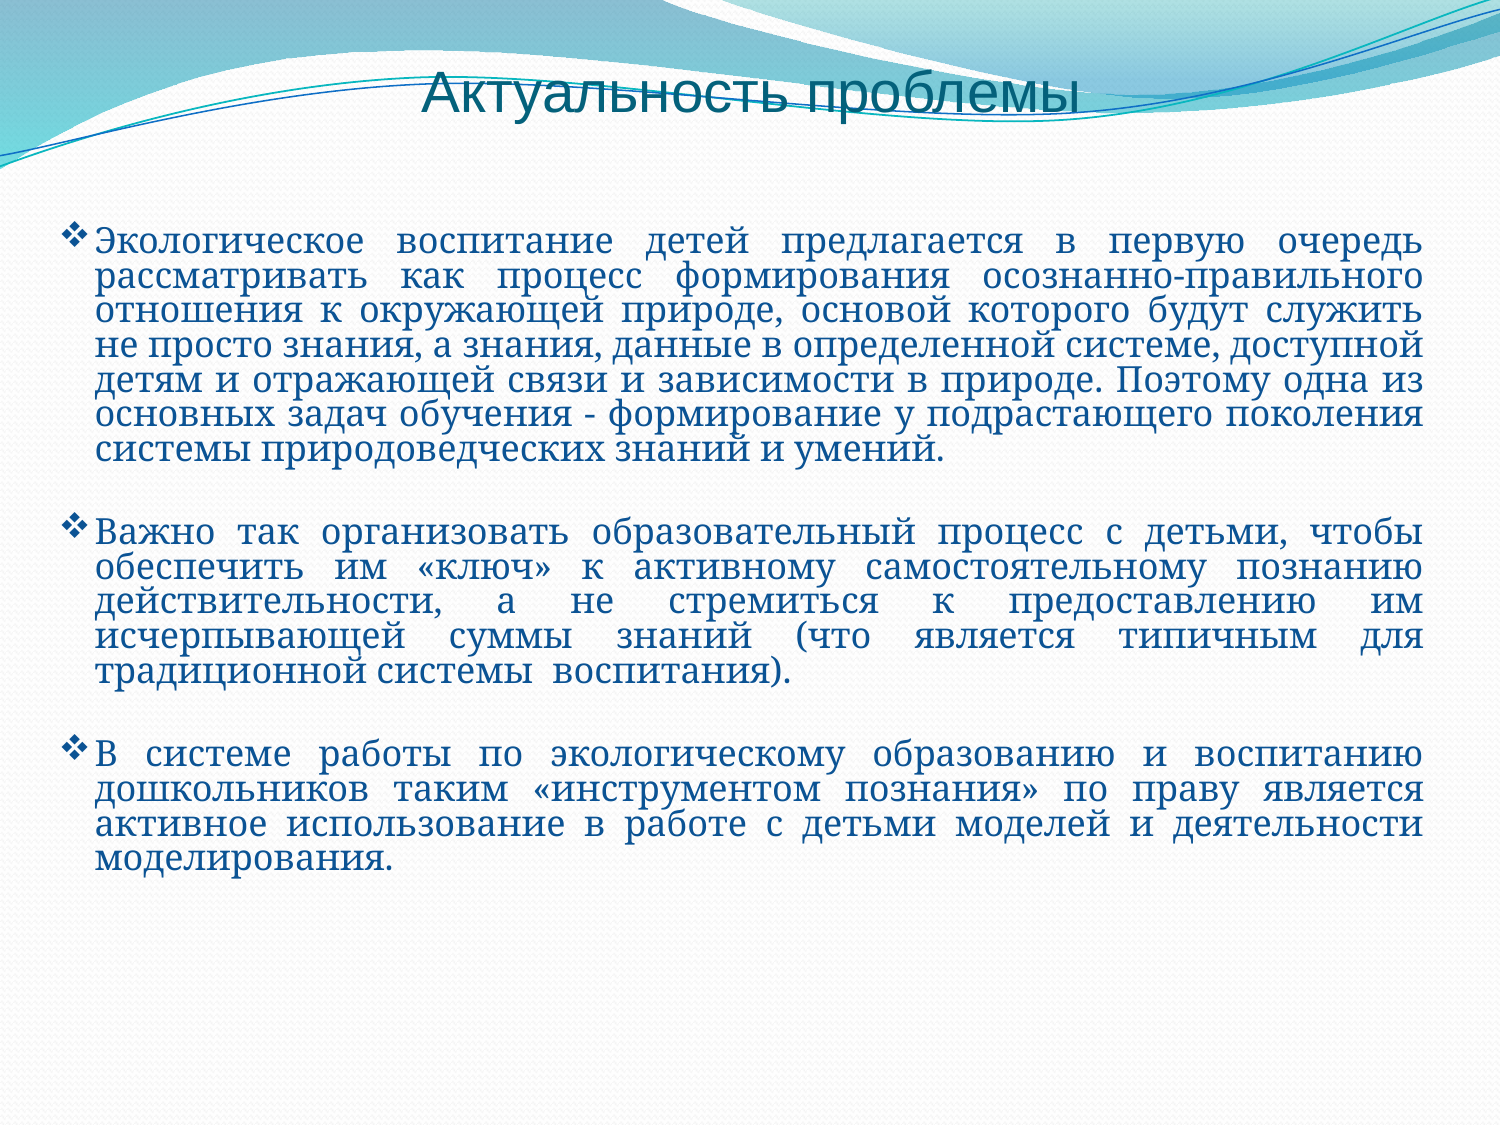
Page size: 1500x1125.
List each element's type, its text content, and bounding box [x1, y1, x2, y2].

text_box Экологическое воспитание детей предлагается в первую очередь рассматривать как процесс формирования осознанно-правильного отношения к окружающей природе, основой которого будут служить не просто знания, а знания, данные в определенной системе, доступной детям и отражающей связи и зависимости в природе. Поэтому одна из основных задач обучения - формирование у подрастающего поколения системы природоведческих знаний и умений. Важно так организовать образовательный процесс с детьми, чтобы обеспечить им «ключ» к активному самостоятельному познанию действительности, а не стремиться к предоставлению им исчерпывающей суммы знаний (что является типичным для традиционной системы воспитания). В системе работы по экологическому образованию и воспитанию дошкольников таким «инструментом познания» по праву является активное использование в работе с детьми моделей и деятельности моделирования. [58, 218, 1425, 1125]
title Актуальность проблемы [70, 46, 1434, 141]
